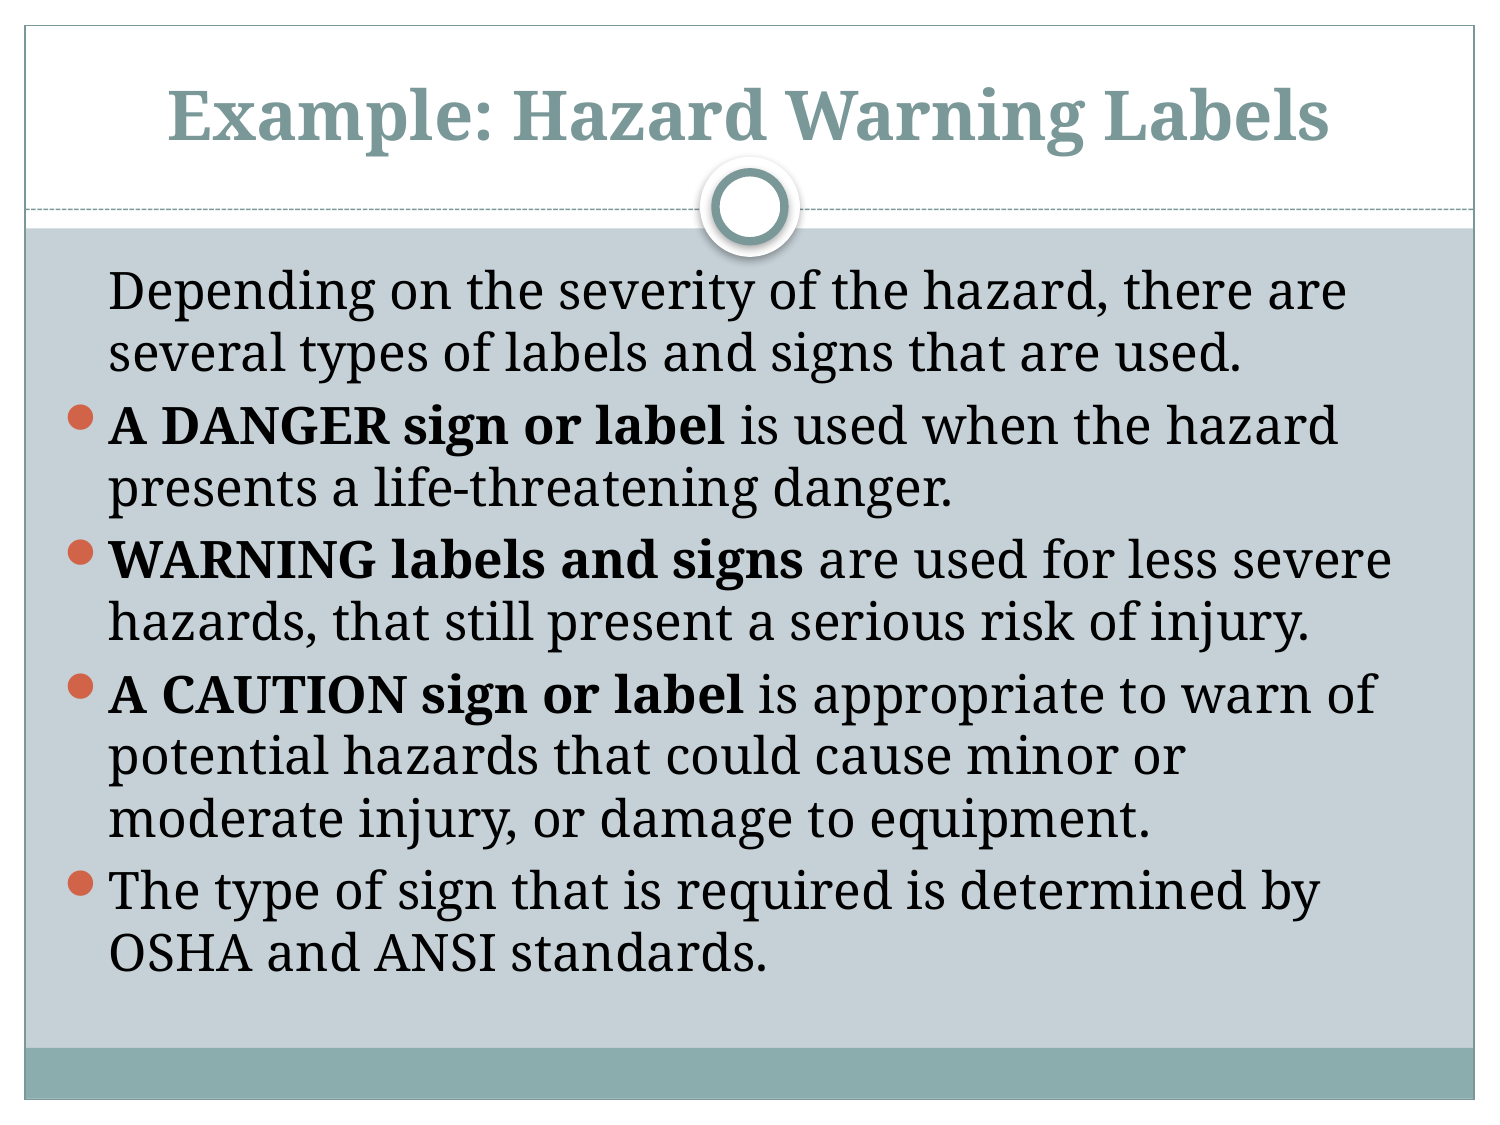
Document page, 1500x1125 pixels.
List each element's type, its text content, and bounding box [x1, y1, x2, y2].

title Example: Hazard Warning Labels [49, 37, 1450, 162]
list Depending on the severity of the hazard, there are several types of labels and signs that are used. A DANGER sign or label is used when the hazard presents a life-threatening danger. WARNING labels and signs are used for less severe hazards, that still present a serious risk of injury. A CAUTION sign or label is appropriate to warn of potential hazards that could cause minor or moderate injury, or damage to equipment. The type of sign that is required is determined by OSHA and ANSI standards. [49, 250, 1445, 1001]
